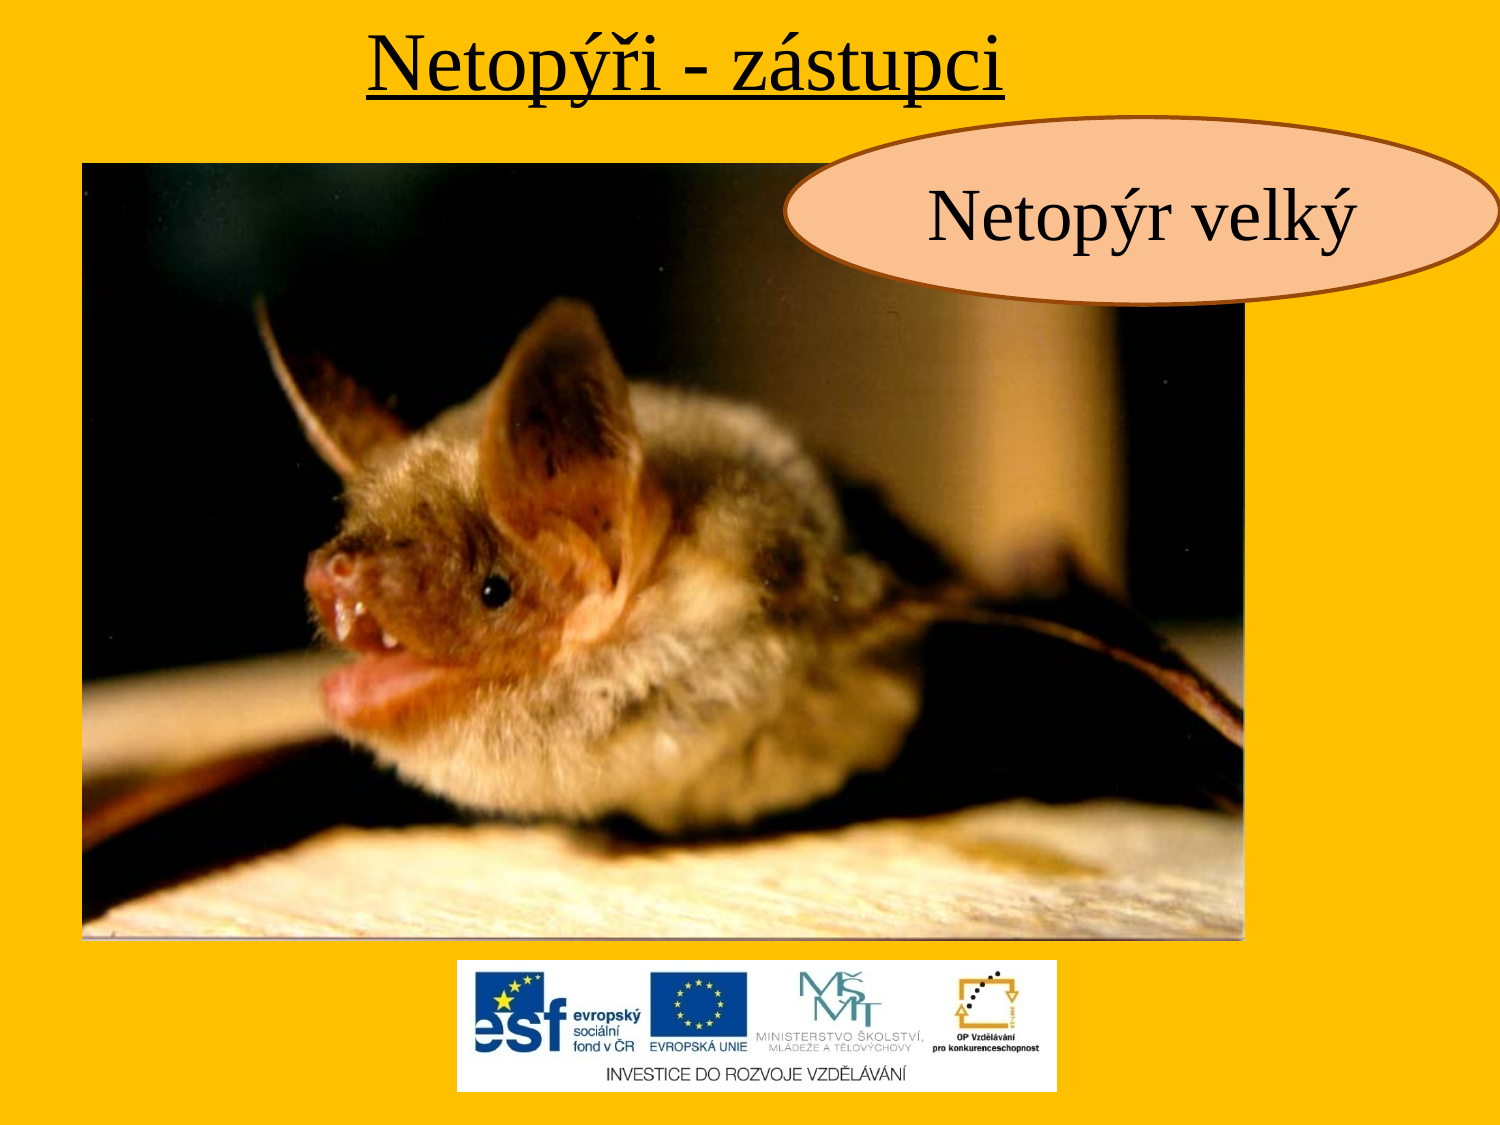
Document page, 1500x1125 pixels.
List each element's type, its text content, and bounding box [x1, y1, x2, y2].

picture [456, 960, 1058, 1092]
picture [81, 163, 1245, 941]
text_box Netopýři - zástupci [351, 0, 1079, 115]
text_box Netopýr velký [832, 115, 1500, 303]
